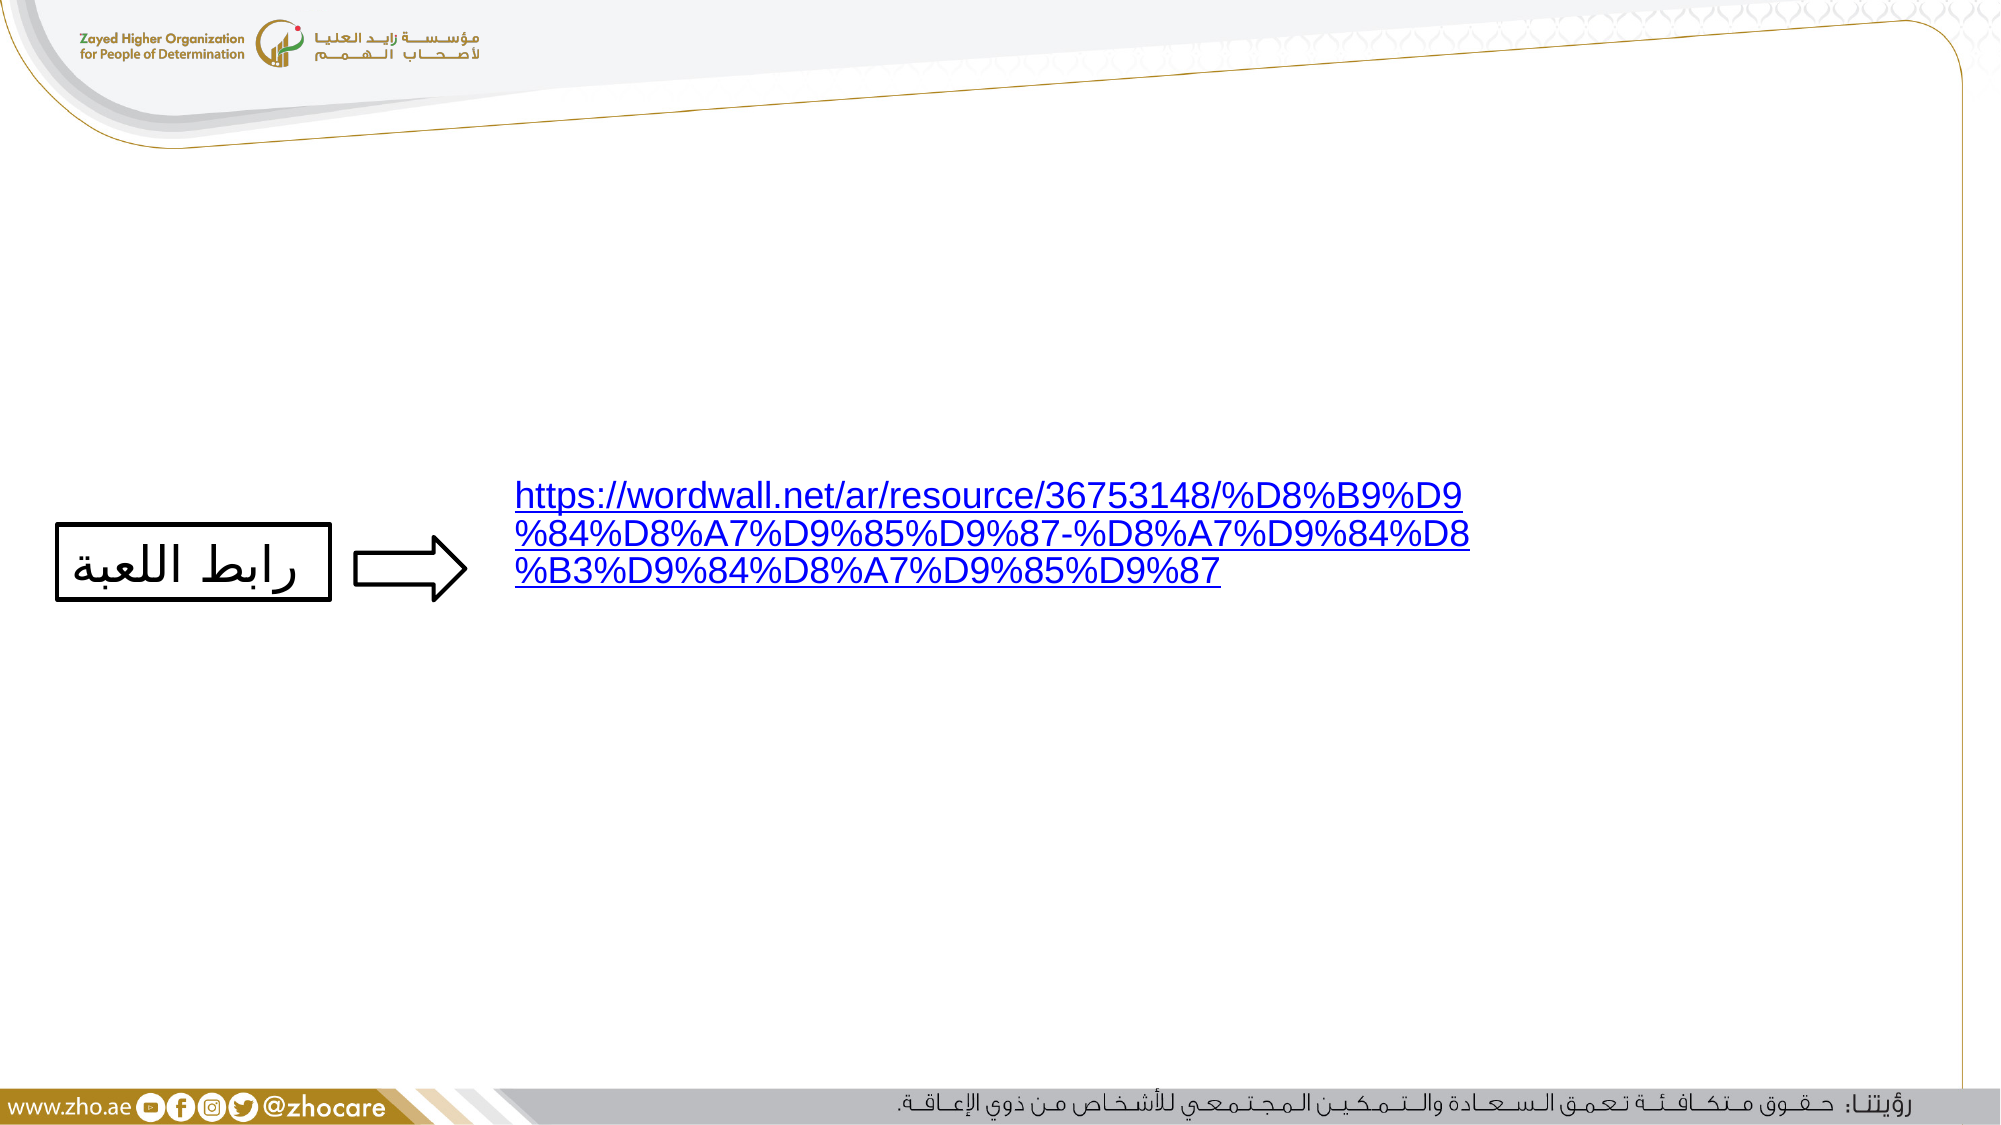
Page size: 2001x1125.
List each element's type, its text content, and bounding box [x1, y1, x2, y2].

text_box https://wordwall.net/ar/resource/36753148/%D8%B9%D9%84%D8%A7%D9%85%D9%87-%D8%A7%D9%84%D8%B3%D9%84%D8%A7%D9%85%D9%87 [499, 463, 1500, 569]
picture [0, 0, 2001, 1125]
text_box رابط اللعبة [55, 522, 332, 602]
text_box [353, 534, 468, 603]
